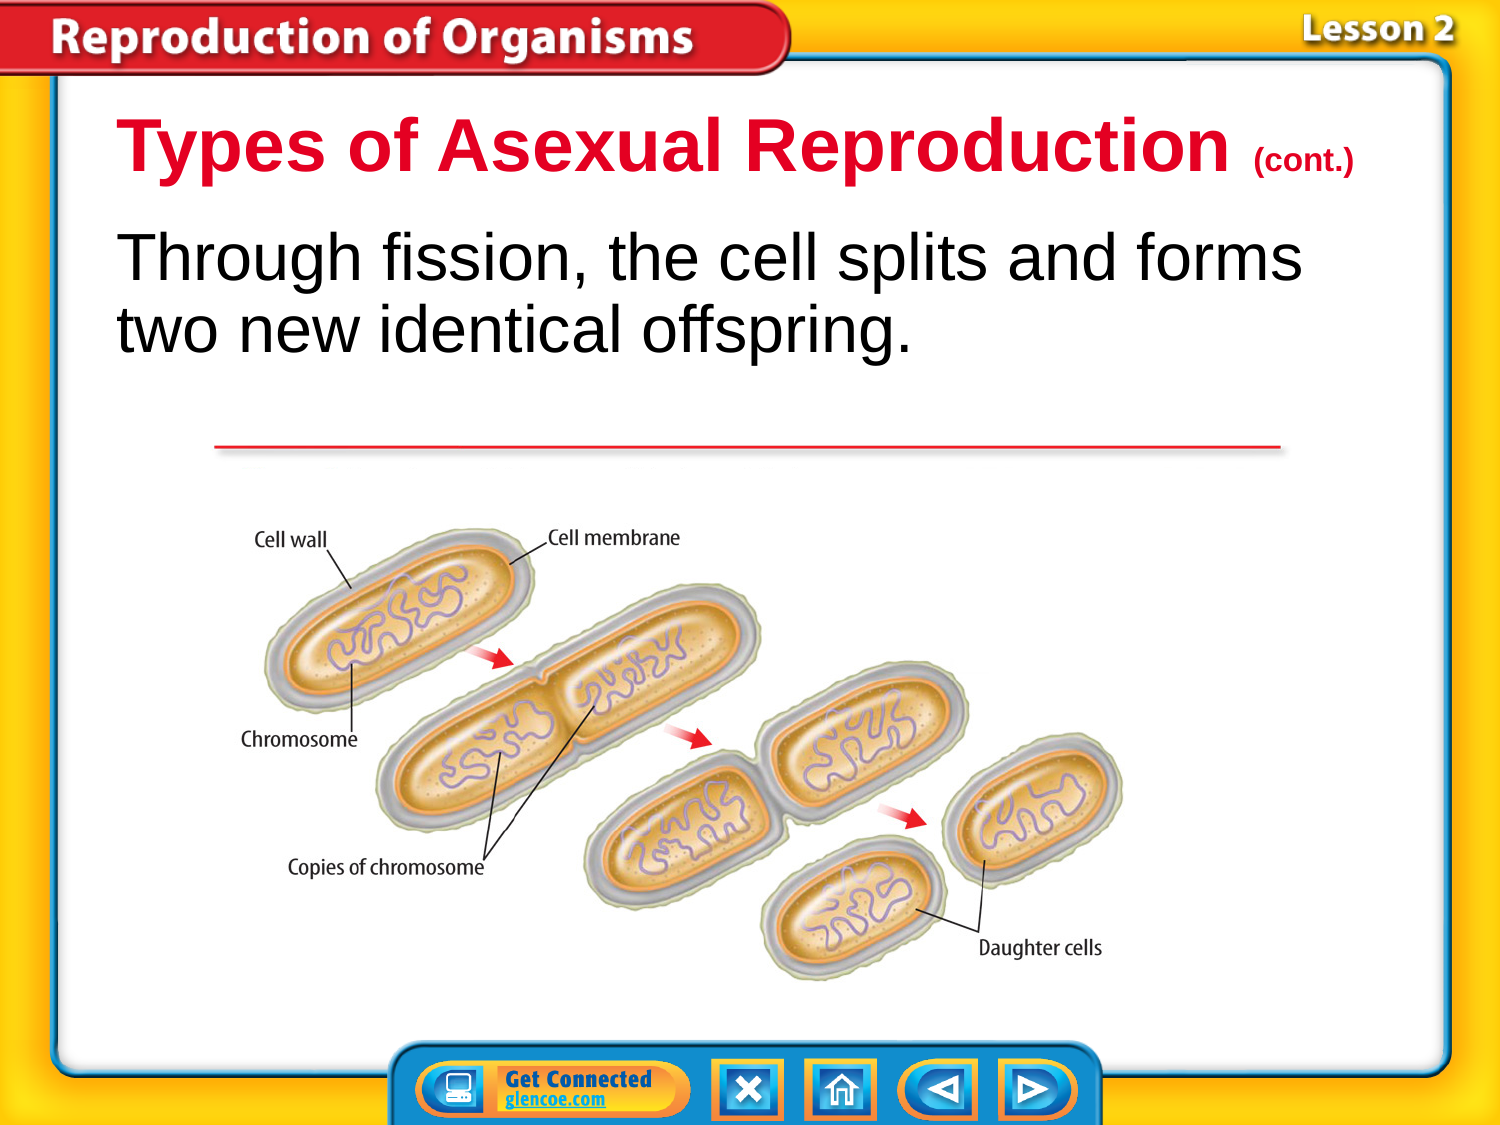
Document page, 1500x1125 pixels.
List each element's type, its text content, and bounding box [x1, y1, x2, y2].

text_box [182, 386, 1320, 1012]
text_box Through fission, the cell splits and forms two new identical offspring. [101, 215, 1352, 375]
picture [394, 1049, 1100, 1125]
text_box Types of Asexual Reproduction (cont.) [101, 88, 1425, 194]
picture [0, 0, 1500, 1125]
